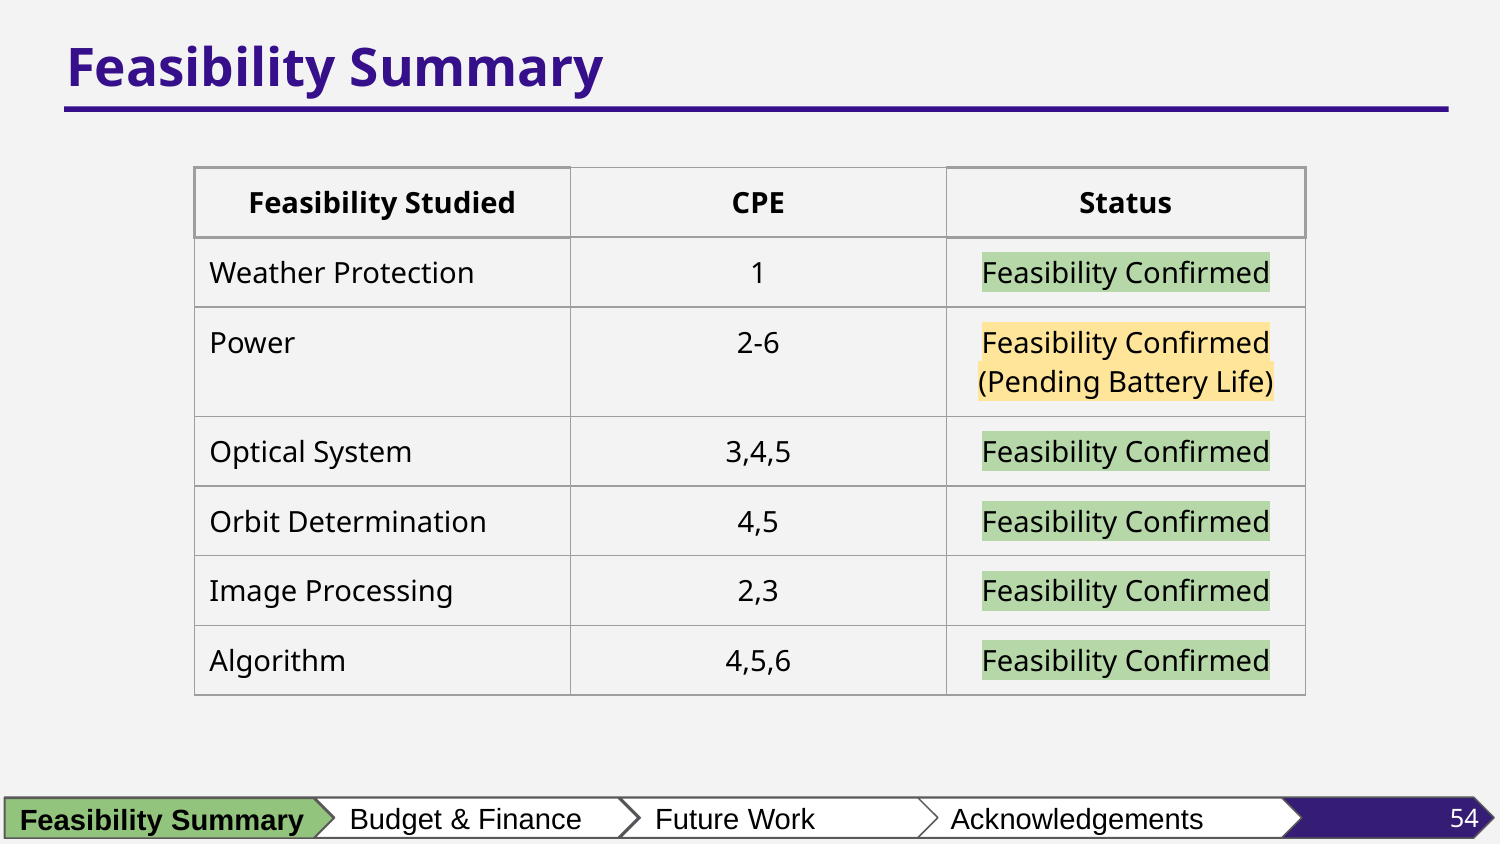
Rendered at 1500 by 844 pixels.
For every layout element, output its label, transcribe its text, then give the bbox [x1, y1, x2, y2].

table_header Status [947, 169, 1304, 236]
table_cell 2,3 [571, 556, 946, 625]
table_cell Orbit Determination [195, 487, 570, 555]
table_cell 2-6 [571, 308, 946, 416]
table_cell 3,4,5 [571, 417, 946, 485]
table_cell Feasibility Confirmed (Pending Battery Life) [947, 308, 1305, 416]
table_header CPE [571, 168, 946, 236]
table_cell 4,5 [571, 487, 946, 555]
table_cell Weather Protection [195, 239, 570, 306]
table_cell Algorithm [195, 626, 570, 694]
text_box Feasibility Summary [4, 798, 333, 839]
table_cell Feasibility Confirmed [947, 239, 1305, 306]
table_cell Image Processing [195, 556, 570, 625]
table_cell Feasibility Confirmed [947, 417, 1305, 485]
table_cell Feasibility Confirmed [947, 626, 1305, 694]
table_cell Feasibility Confirmed [947, 556, 1305, 625]
text_box Budget & Finance [314, 797, 638, 838]
table_cell 1 [571, 238, 946, 306]
table_cell Optical System [195, 417, 570, 485]
table_cell Power [195, 308, 570, 416]
table_cell Feasibility Confirmed [947, 487, 1305, 555]
slide_number 54 [1404, 785, 1495, 844]
text_box Future Work [620, 797, 938, 838]
text_box Acknowledgements [919, 797, 1302, 838]
table_header Feasibility Studied [196, 169, 570, 236]
table_cell 4,5,6 [571, 626, 946, 694]
title Feasibility Summary [51, 18, 1449, 112]
